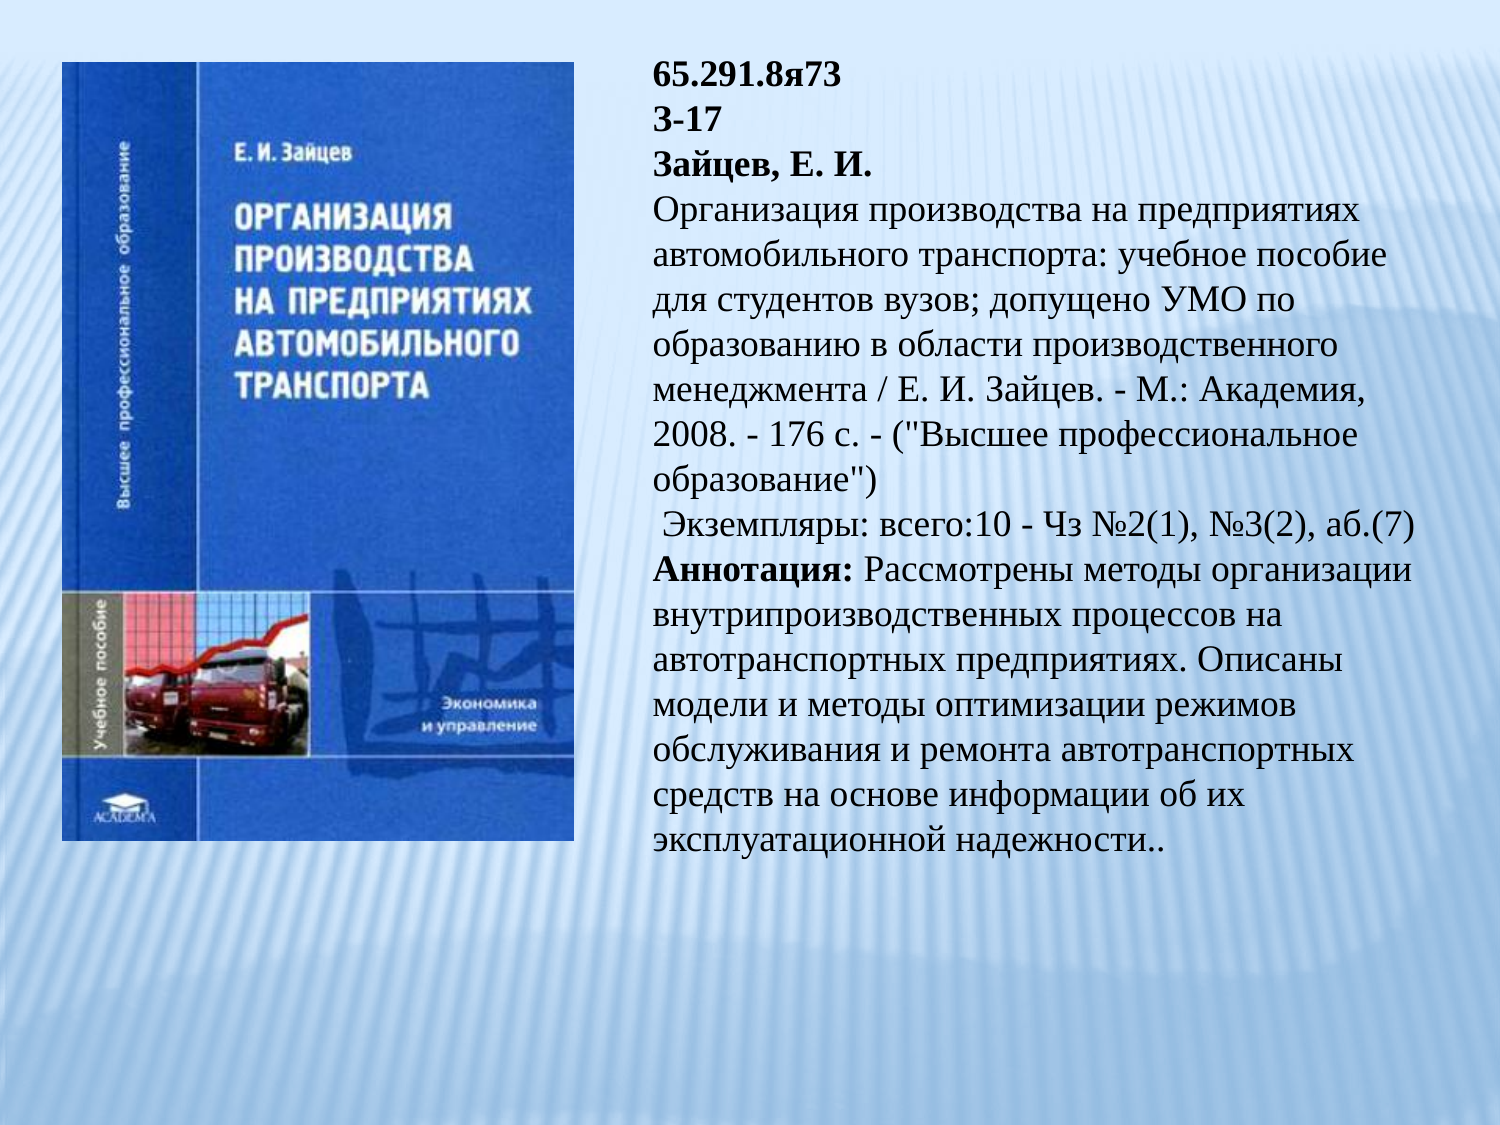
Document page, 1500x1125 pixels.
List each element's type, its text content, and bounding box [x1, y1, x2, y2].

text_box 65.291.8я73 З-17 Зайцев, Е. И. Организация производства на предприятиях автомобильного транспорта: учебное пособие для студентов вузов; допущено УМО по образованию в области производственного менеджмента / Е. И. Зайцев. - М.: Академия, 2008. - 176 с. - ("Высшее профессиональное образование") Экземпляры: всего:10 - Чз №2(1), №3(2), аб.(7) Аннотация: Рассмотрены методы организации внутрипроизводственных процессов на автотранспортных предприятиях. Описаны модели и методы оптимизации режимов обслуживания и ремонта автотранспортных средств на основе информации об их эксплуатационной надежности.. [637, 41, 1463, 867]
picture [62, 62, 574, 841]
